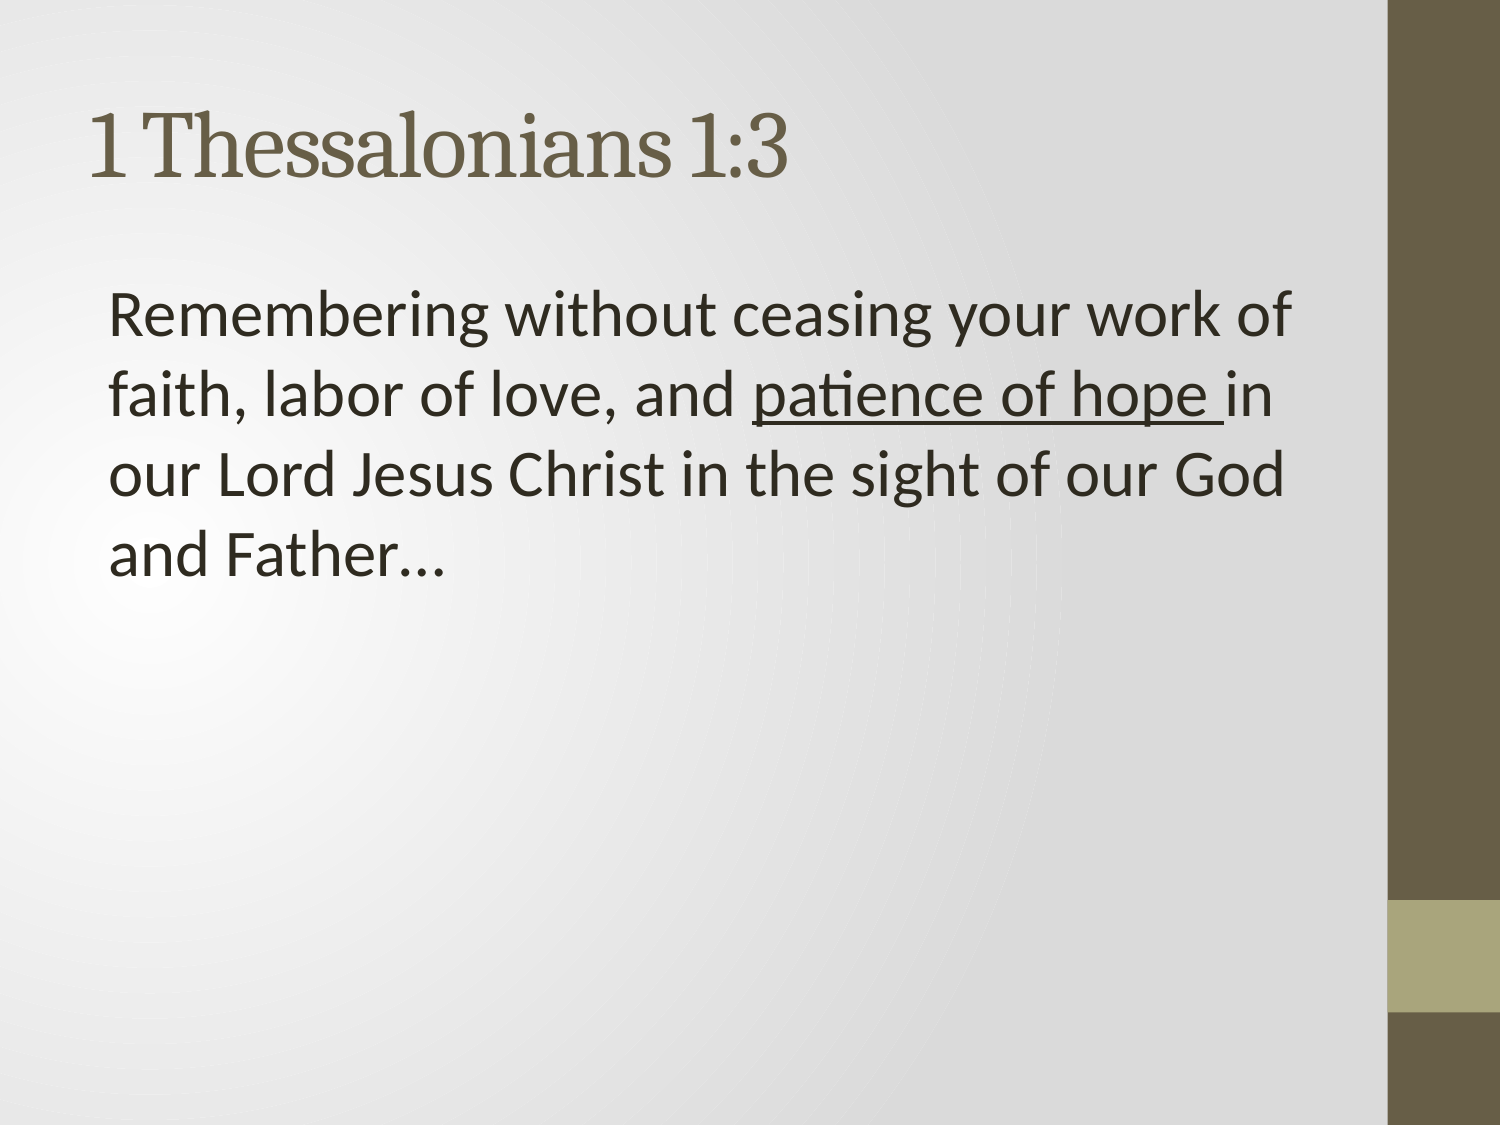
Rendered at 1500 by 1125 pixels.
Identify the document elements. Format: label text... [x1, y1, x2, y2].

list Remembering without ceasing your work of faith, labor of love, and patience of hope in our Lord Jesus Christ in the sight of our God and Father… [75, 262, 1325, 675]
title 1 Thessalonians 1:3 [75, 45, 1325, 233]
